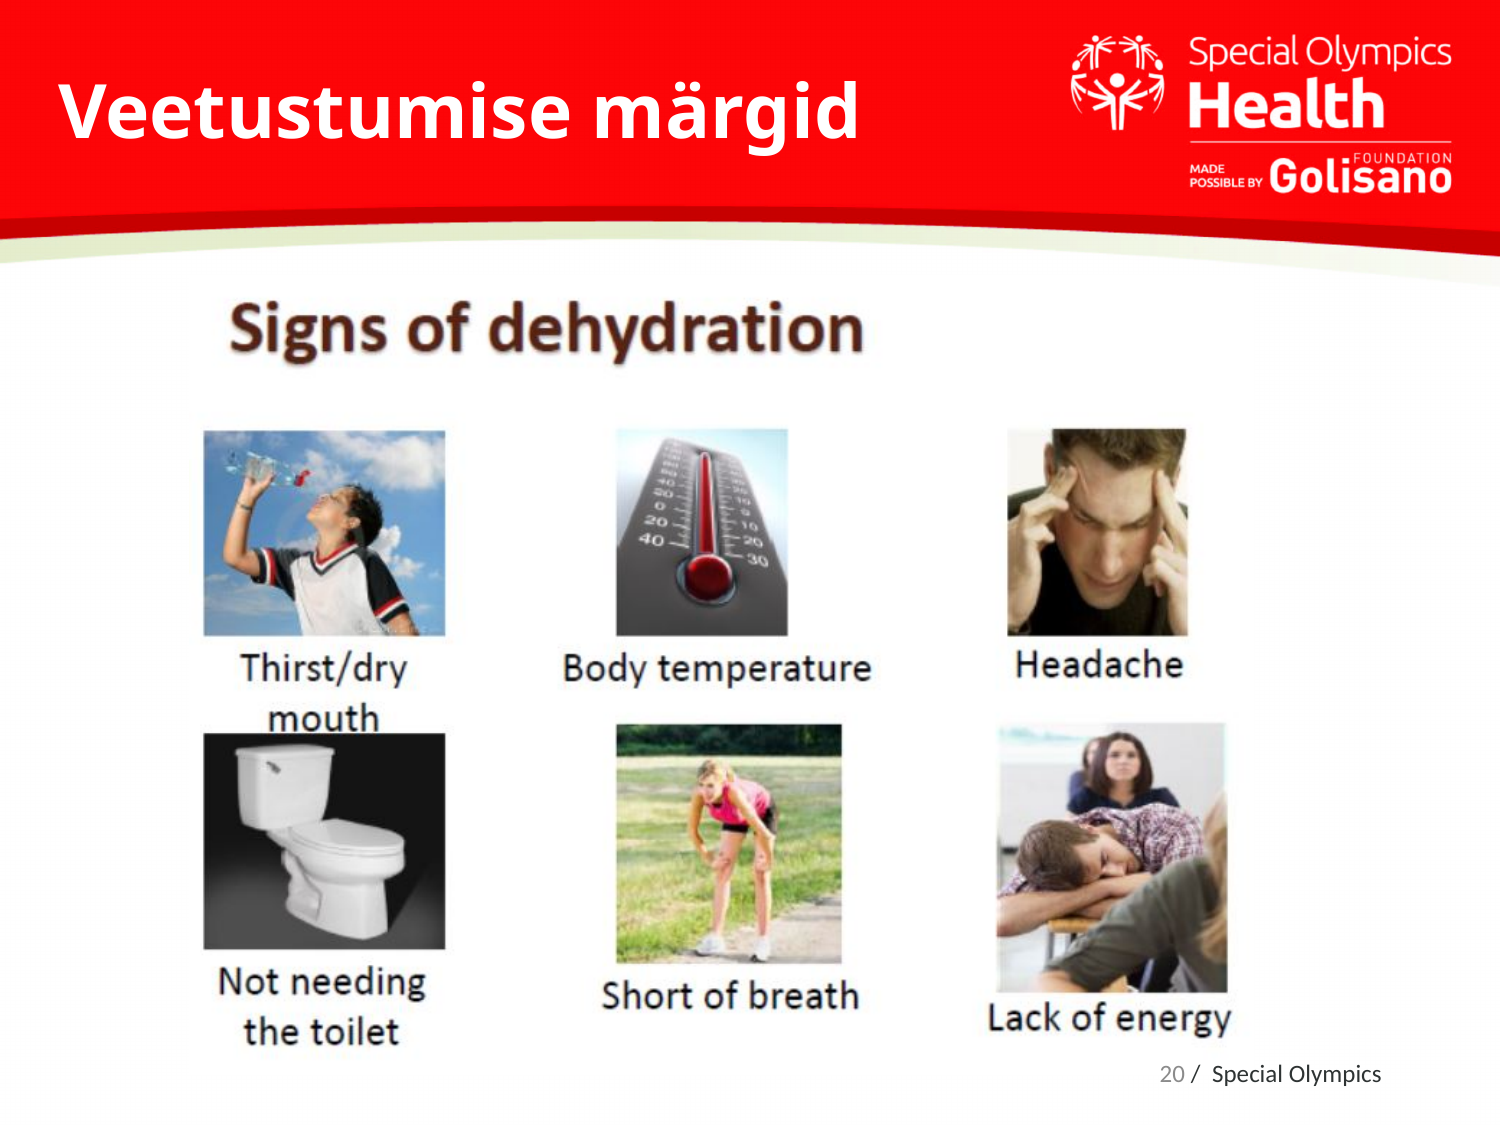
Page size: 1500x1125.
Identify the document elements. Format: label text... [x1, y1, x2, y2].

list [189, 275, 1254, 1075]
picture [0, 0, 1500, 1125]
title Veetustumise märgid [43, 65, 1337, 162]
slide_number 20 / Special Olympics [1059, 1042, 1397, 1103]
